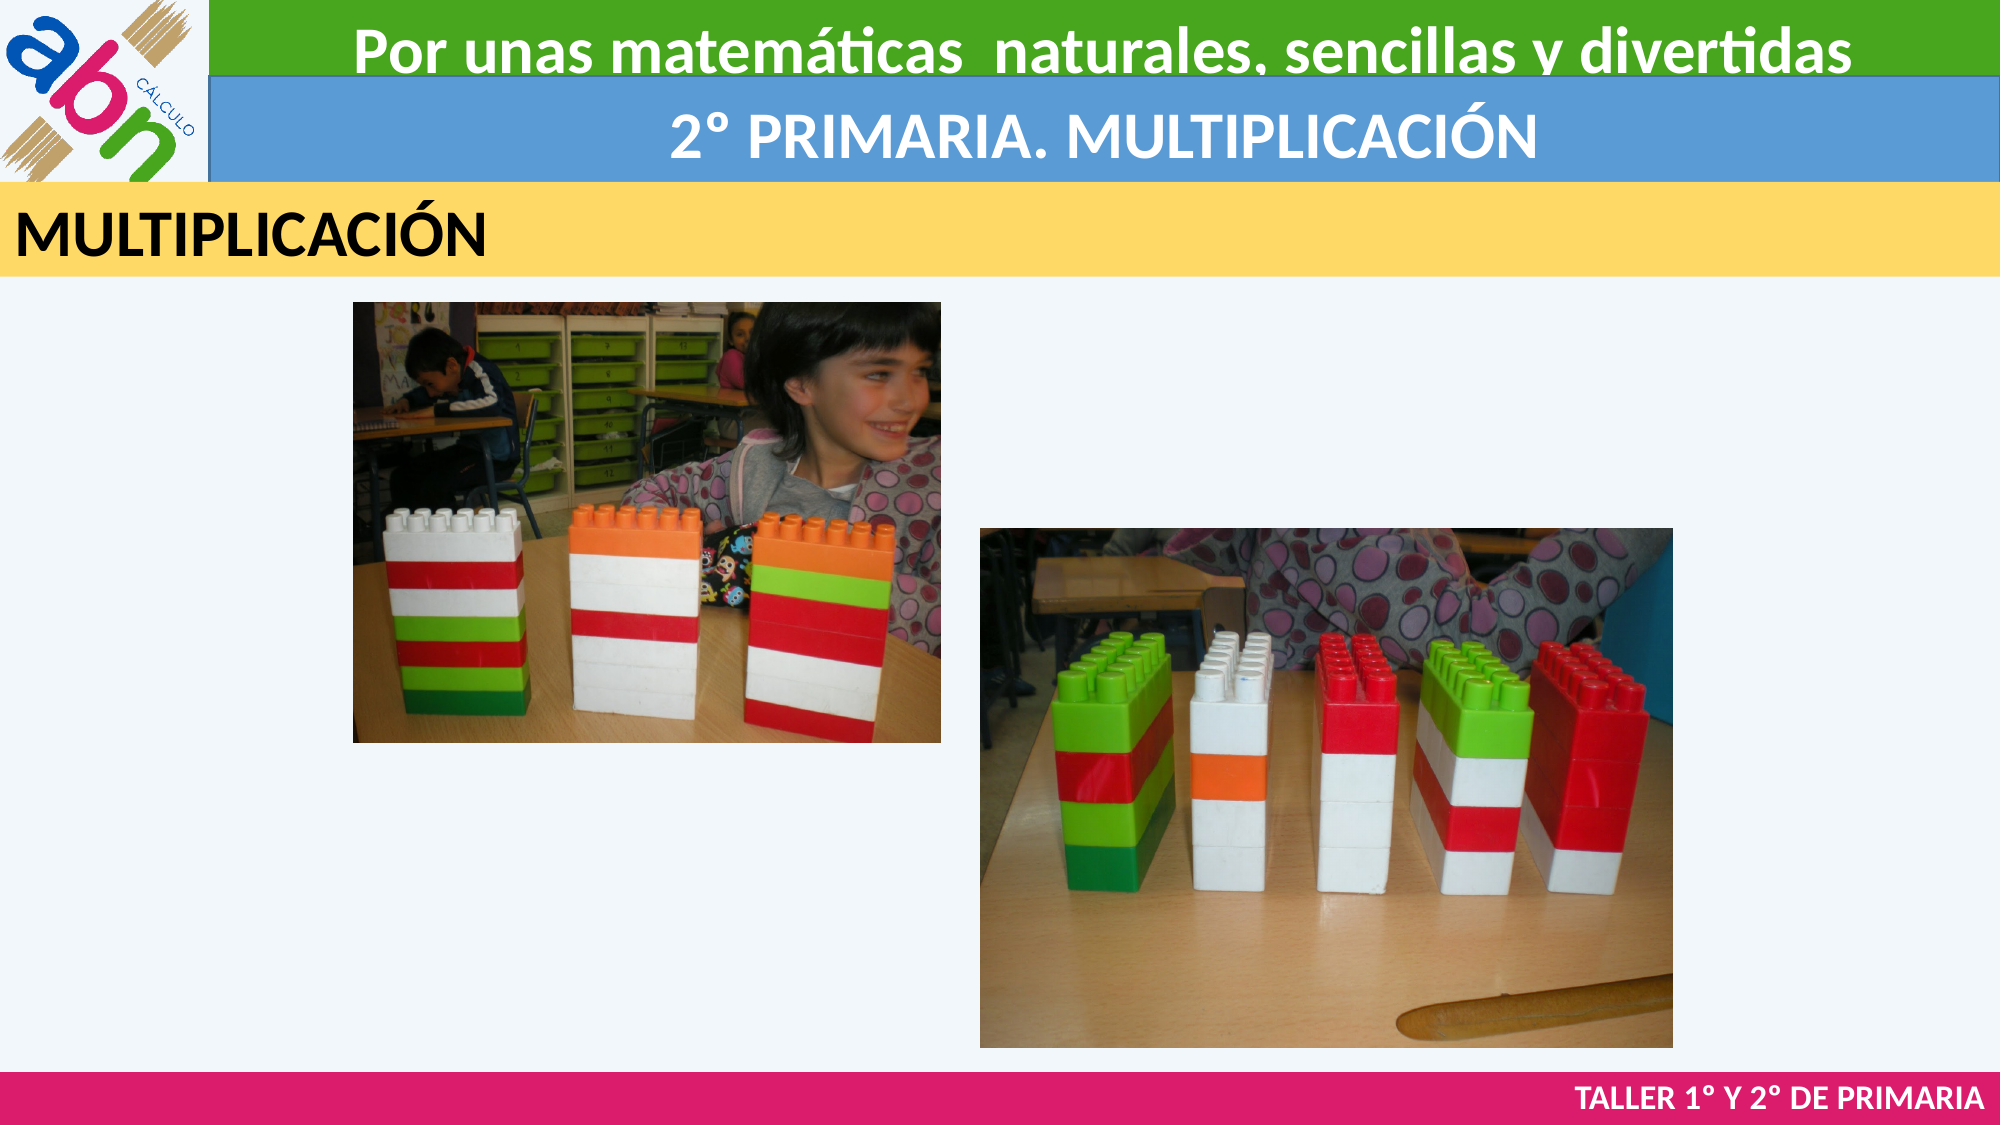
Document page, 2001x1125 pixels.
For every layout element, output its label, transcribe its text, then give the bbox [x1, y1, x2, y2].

picture [0, 0, 194, 189]
text_box TALLER 1º Y 2º DE PRIMARIA [0, 1072, 2000, 1125]
text_box Por unas matemáticas naturales, sencillas y divertidas [209, 0, 2000, 75]
text_box MULTIPLICACIÓN [0, 181, 2000, 277]
picture [980, 528, 1673, 1048]
text_box 2º PRIMARIA. MULTIPLICACIÓN [208, 75, 2000, 181]
picture [353, 302, 941, 743]
